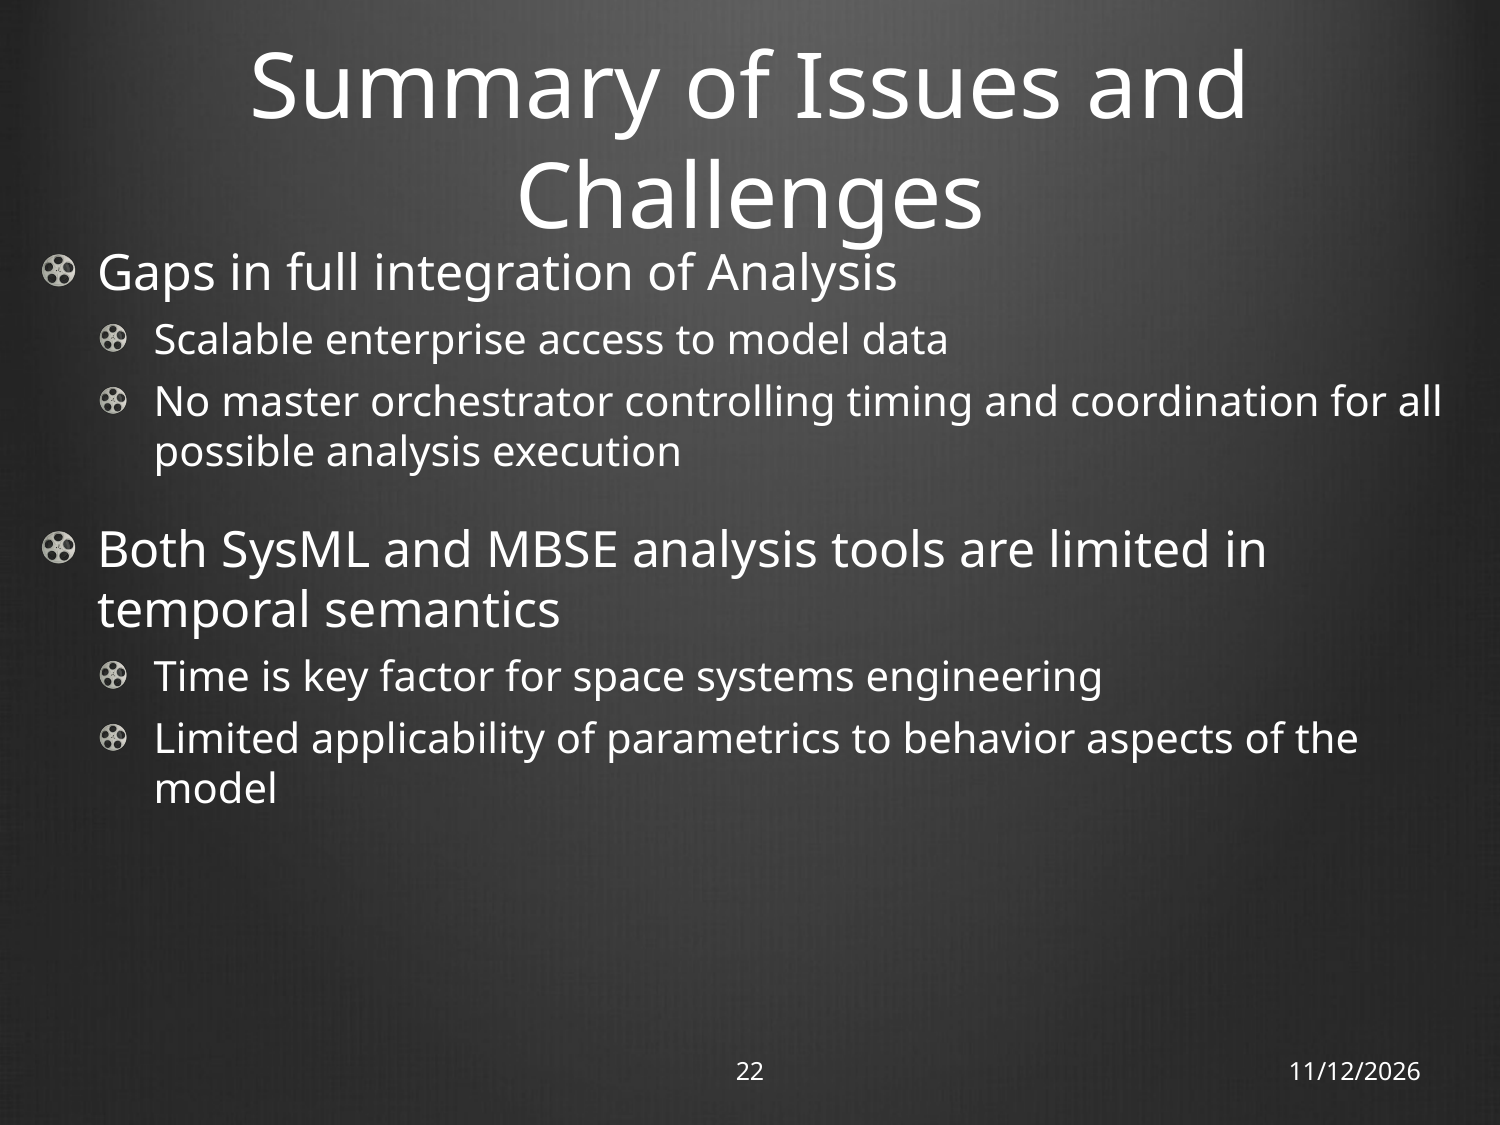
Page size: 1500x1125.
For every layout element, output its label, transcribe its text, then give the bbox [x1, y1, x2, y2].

picture [40, 252, 77, 288]
picture [40, 529, 77, 565]
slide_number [1086, 1042, 1436, 1103]
picture [98, 322, 128, 353]
picture [98, 722, 128, 752]
title Summary of Issues and Challenges [0, 19, 1500, 255]
picture [98, 385, 128, 415]
slide_number 22 [693, 1042, 807, 1103]
list Gaps in full integration of Analysis Scalable enterprise access to model data No master orchestrator controlling timing and coordination for all possible analysis execution Both SysML and MBSE analysis tools are limited in temporal semantics Time is key factor for space systems engineering Limited applicability of parametrics to behavior aspects of the model [25, 232, 1500, 1008]
picture [98, 659, 128, 690]
